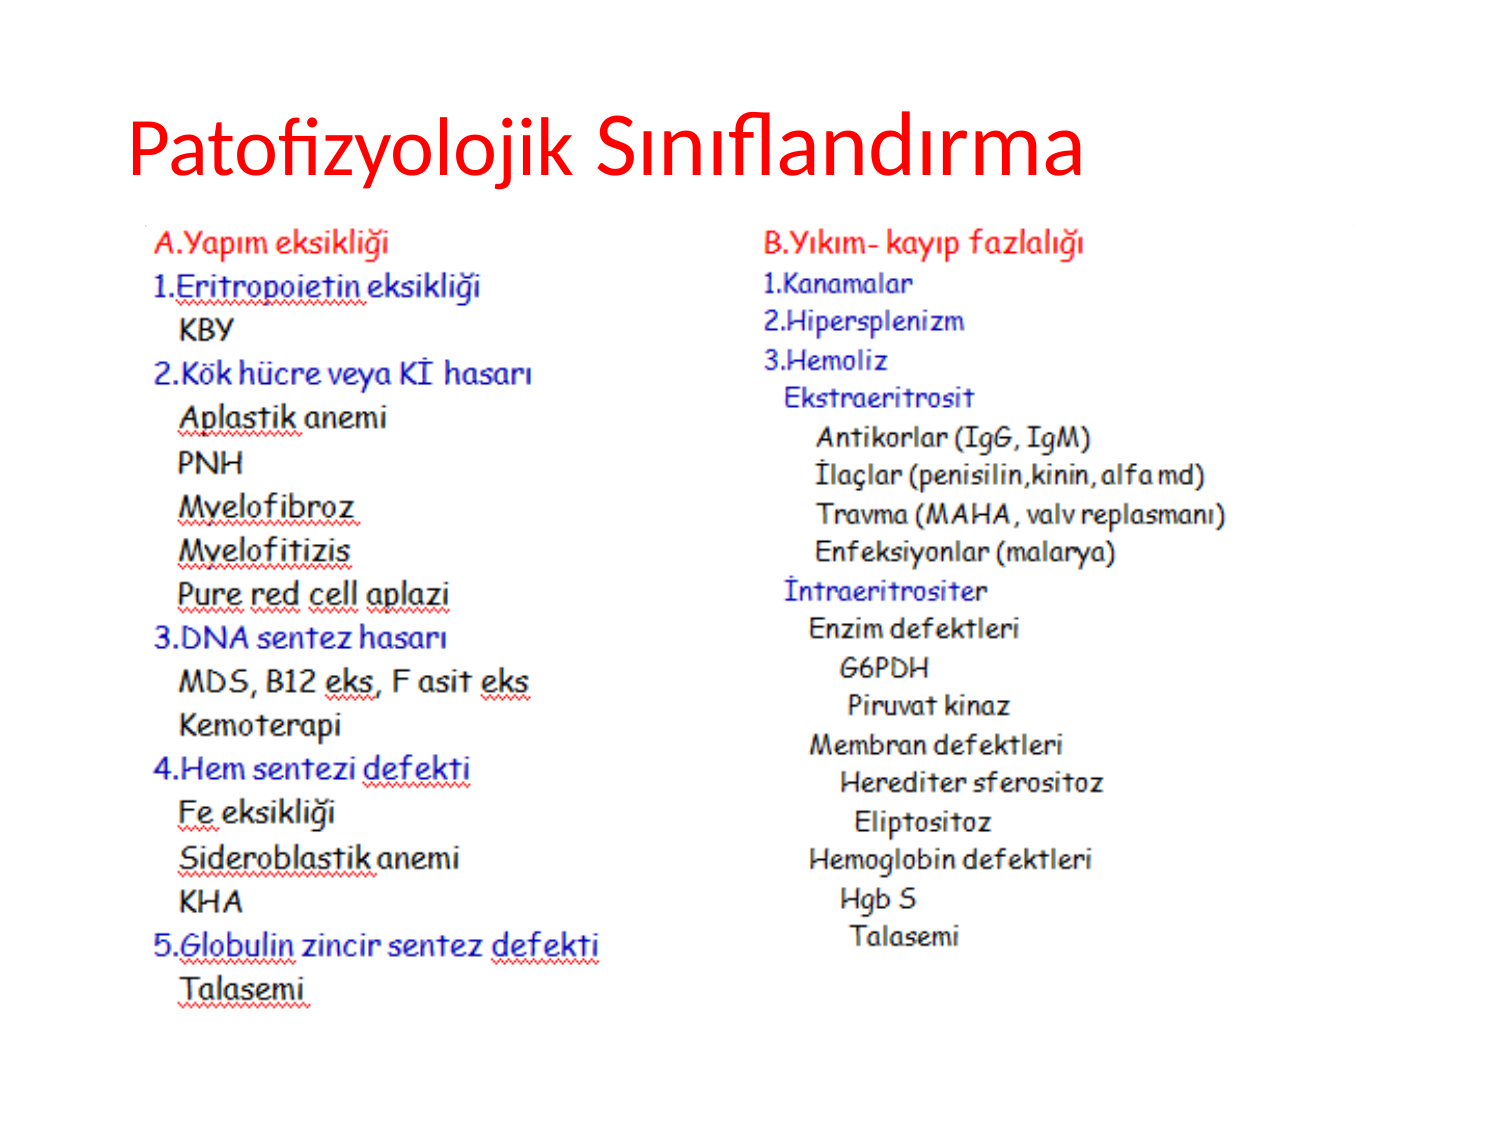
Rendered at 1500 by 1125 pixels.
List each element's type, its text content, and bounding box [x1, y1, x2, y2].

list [144, 225, 1356, 1042]
title Patofizyolojik Sınıflandırma [75, 45, 1140, 233]
